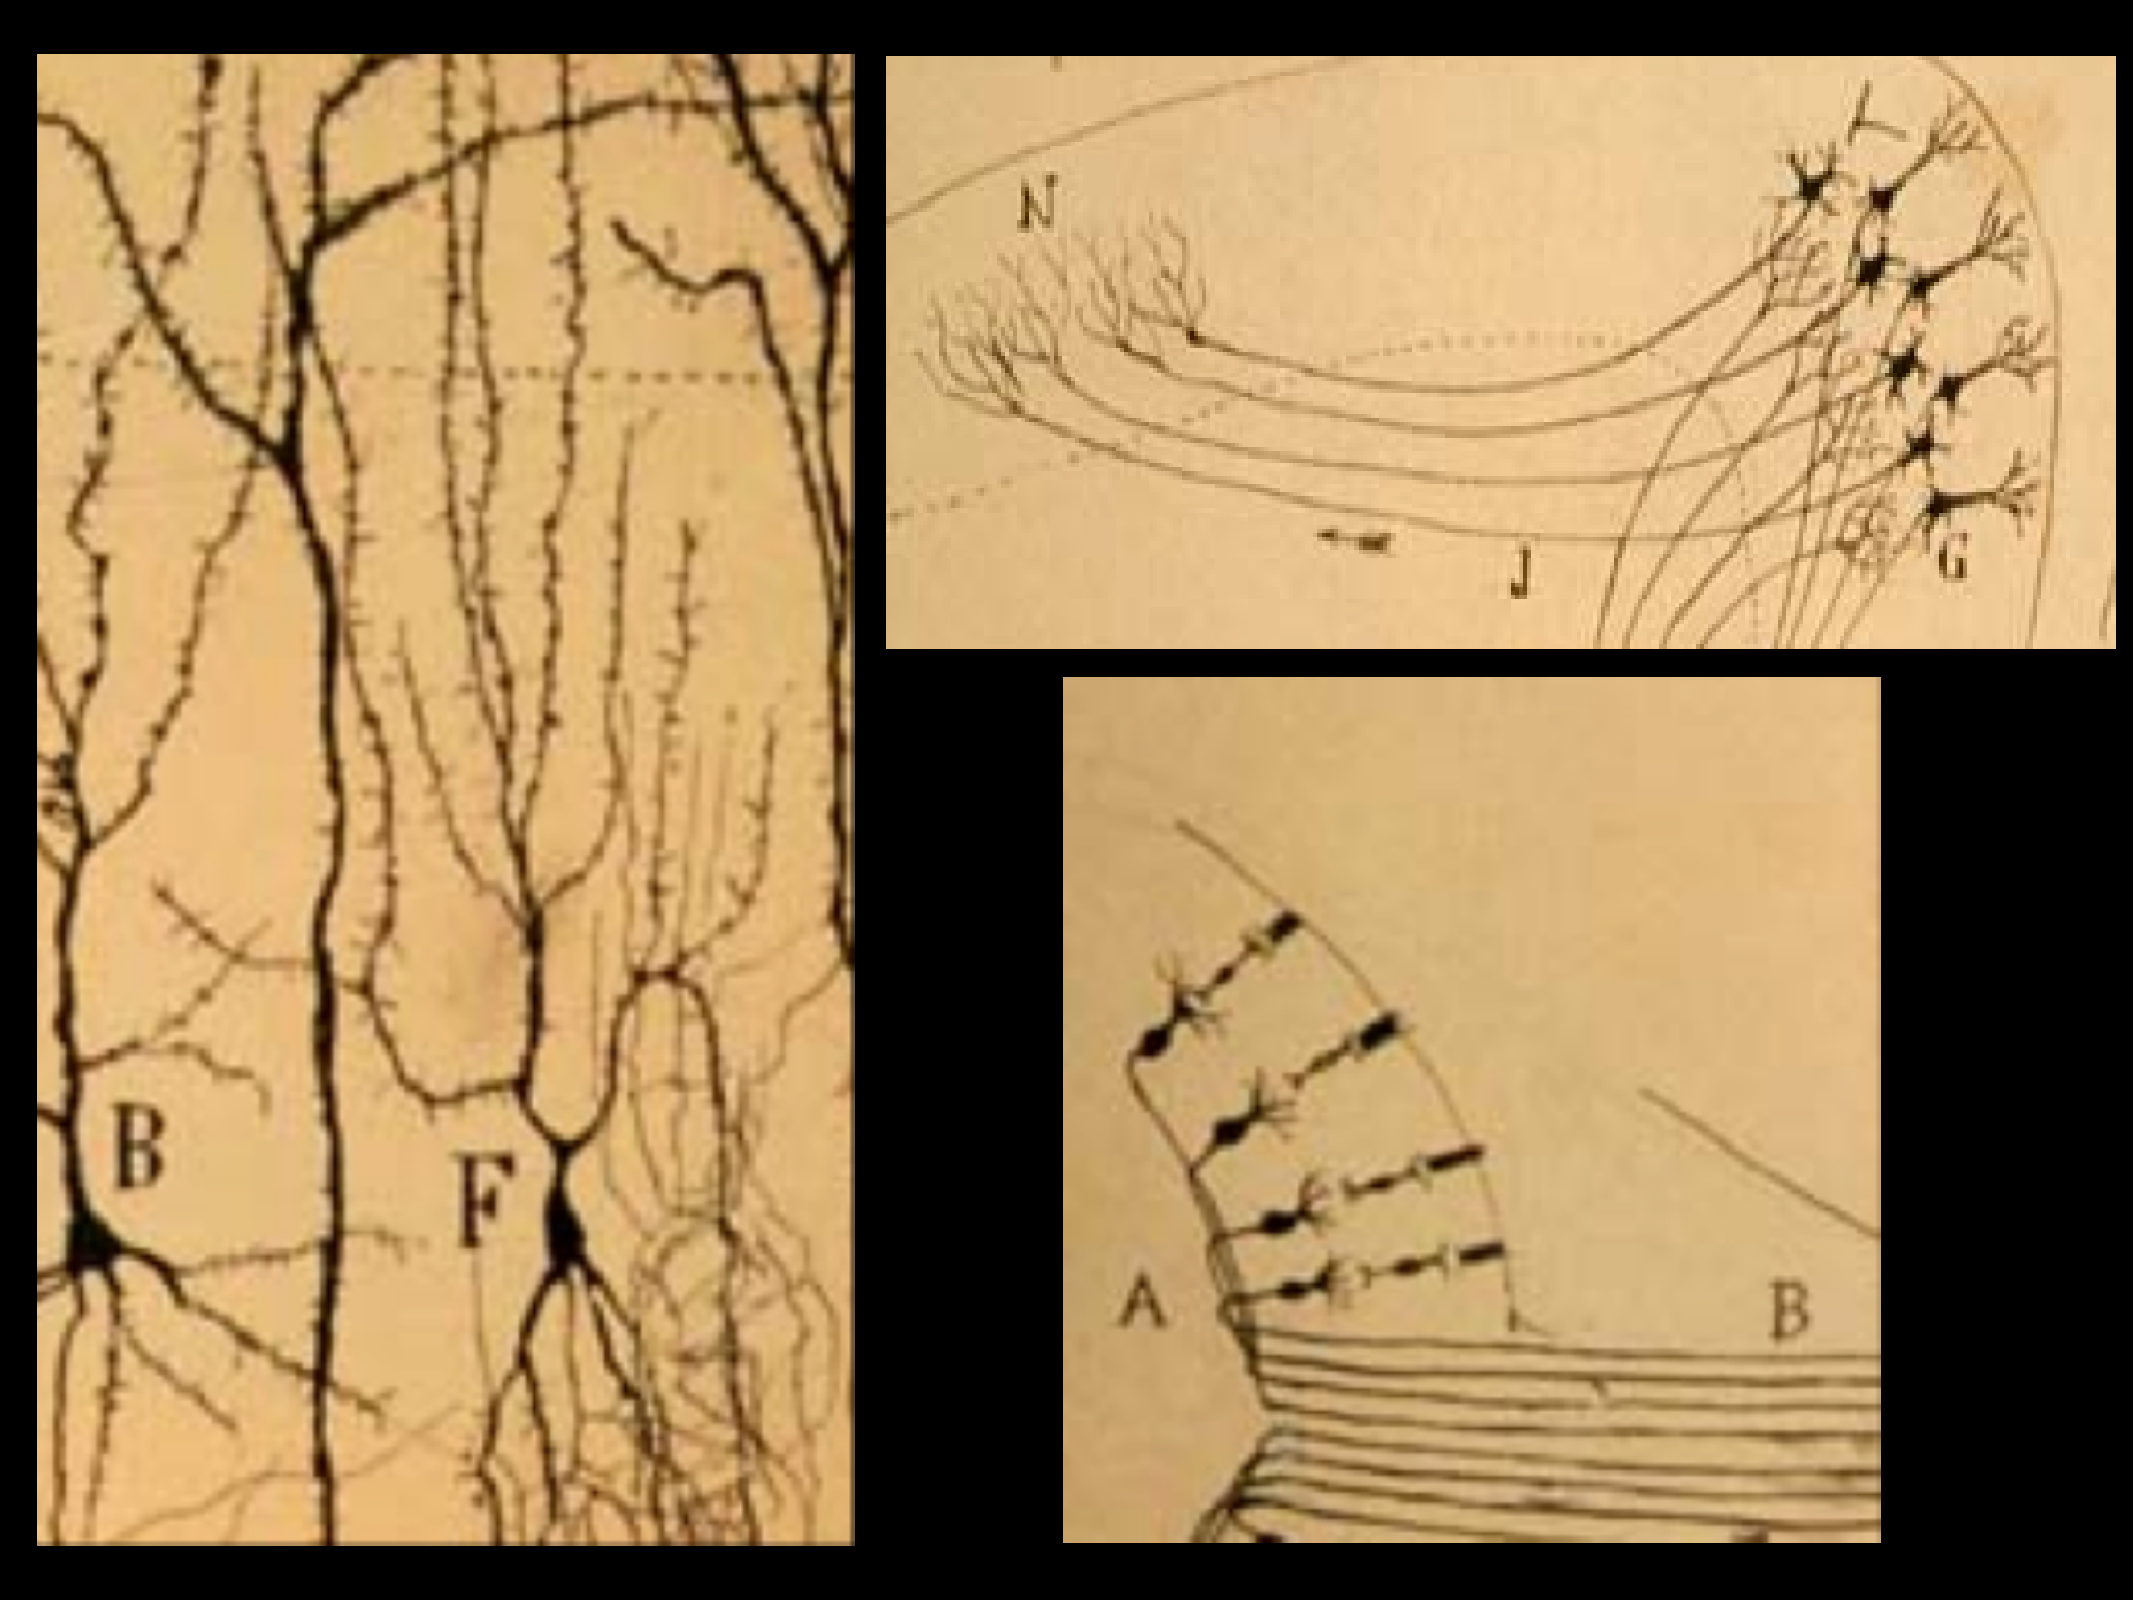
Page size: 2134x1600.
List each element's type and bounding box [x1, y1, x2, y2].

picture [37, 53, 855, 1547]
picture [1063, 676, 1881, 1544]
picture [886, 55, 2116, 649]
